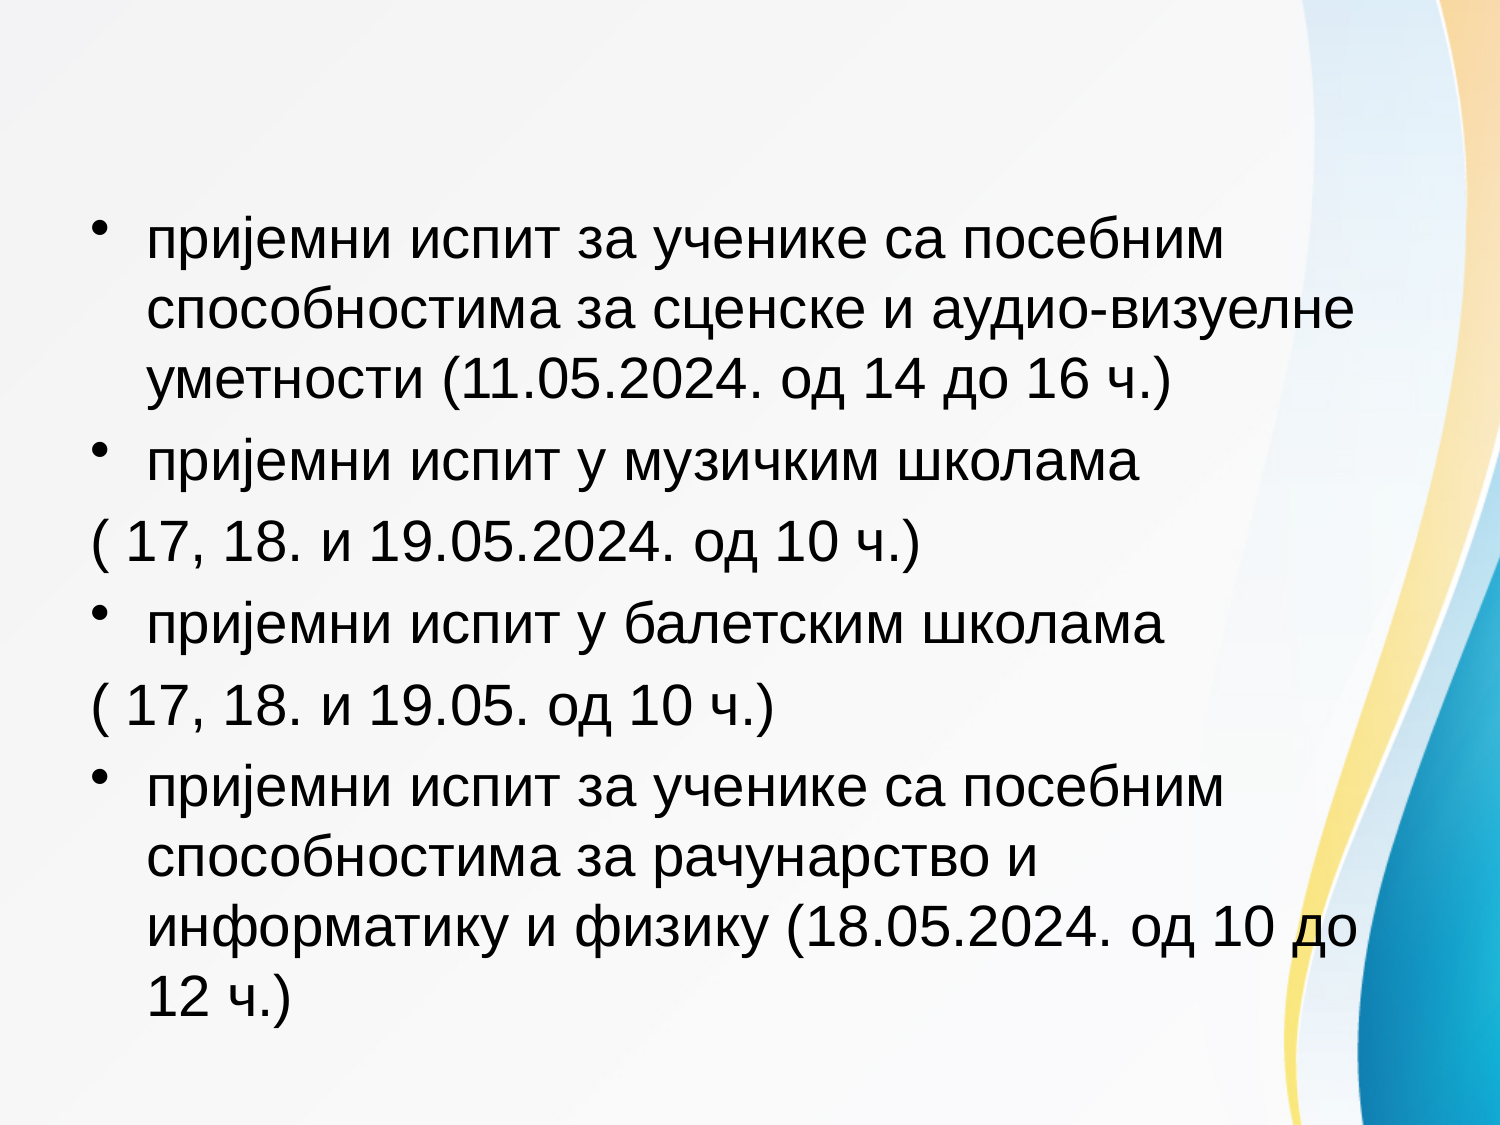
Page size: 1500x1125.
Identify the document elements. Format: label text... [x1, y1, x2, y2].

picture [0, 0, 1500, 1125]
list пријемни испит за ученике са посебним способностима за сценске и аудио-визуелне уметности (11.05.2024. од 14 до 16 ч.) пријемни испит у музичким школама ( 17, 18. и 19.05.2024. од 10 ч.) пријемни испит у балетским школама ( 17, 18. и 19.05. од 10 ч.) пријемни испит за ученике са посебним способностима за рачунарство и информатику и физику (18.05.2024. од 10 до 12 ч.) [74, 192, 1426, 1125]
